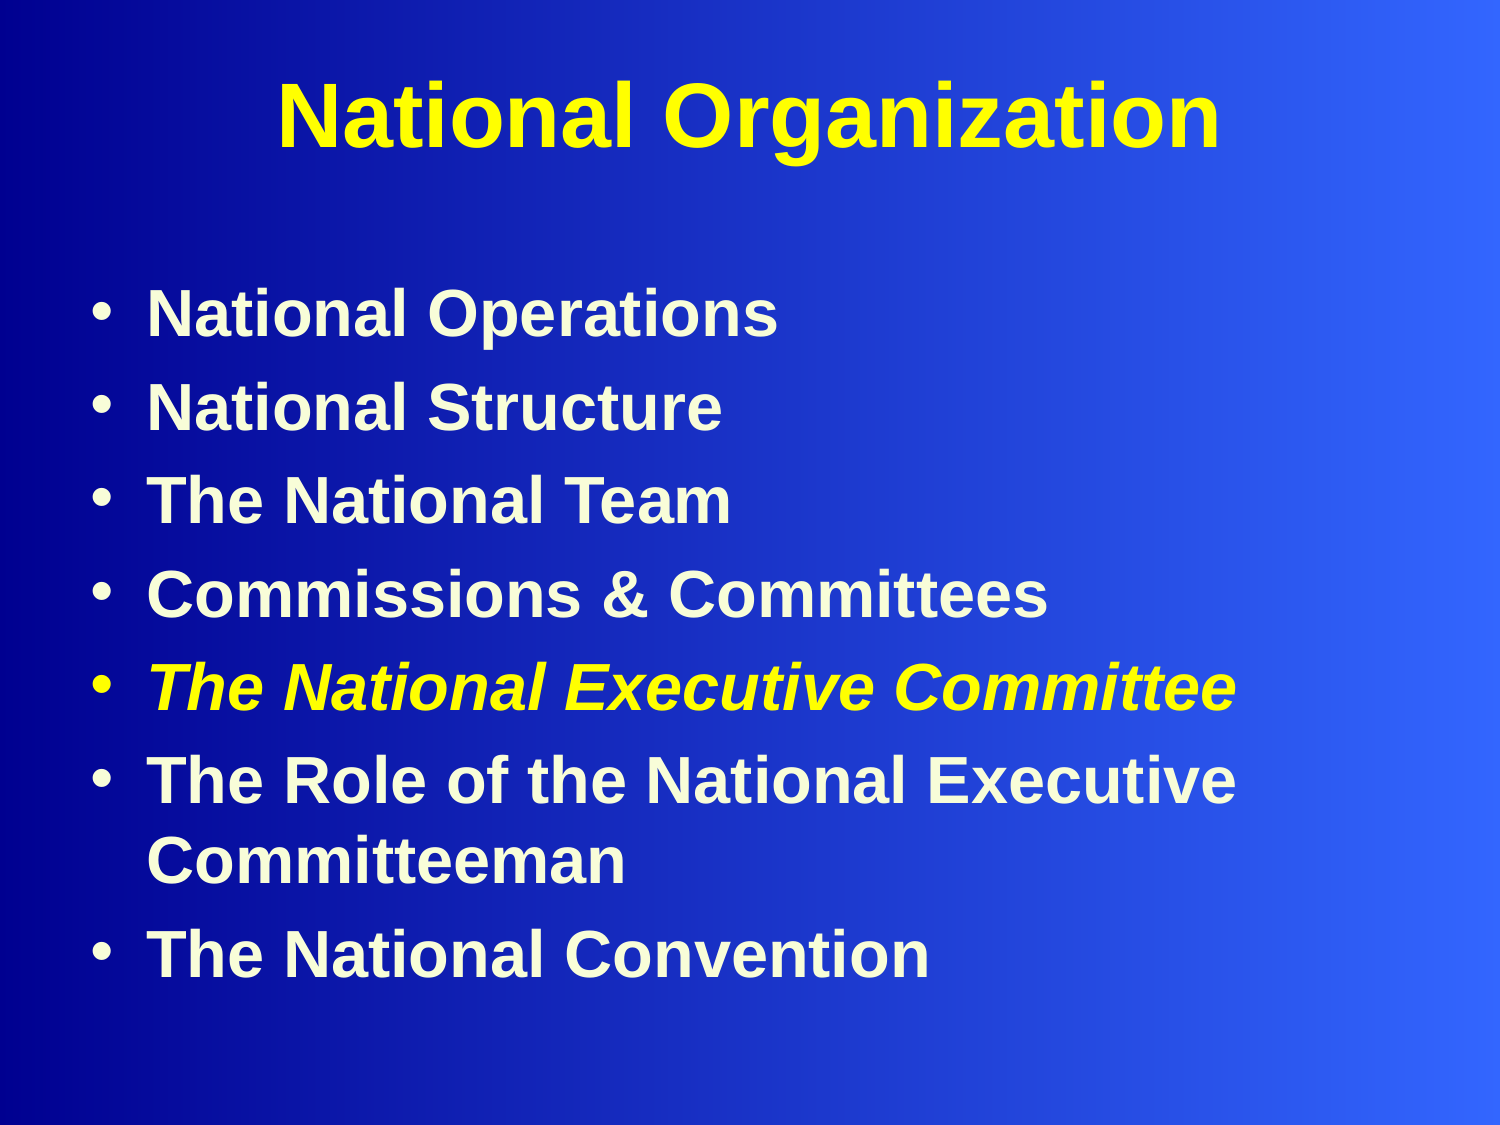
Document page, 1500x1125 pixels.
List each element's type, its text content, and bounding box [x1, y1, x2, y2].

list National Operations National Structure The National Team Commissions & Committees The National Executive Committee The Role of the National Executive Committeeman The National Convention [75, 262, 1425, 1005]
text_box National Organization [74, 45, 1425, 177]
